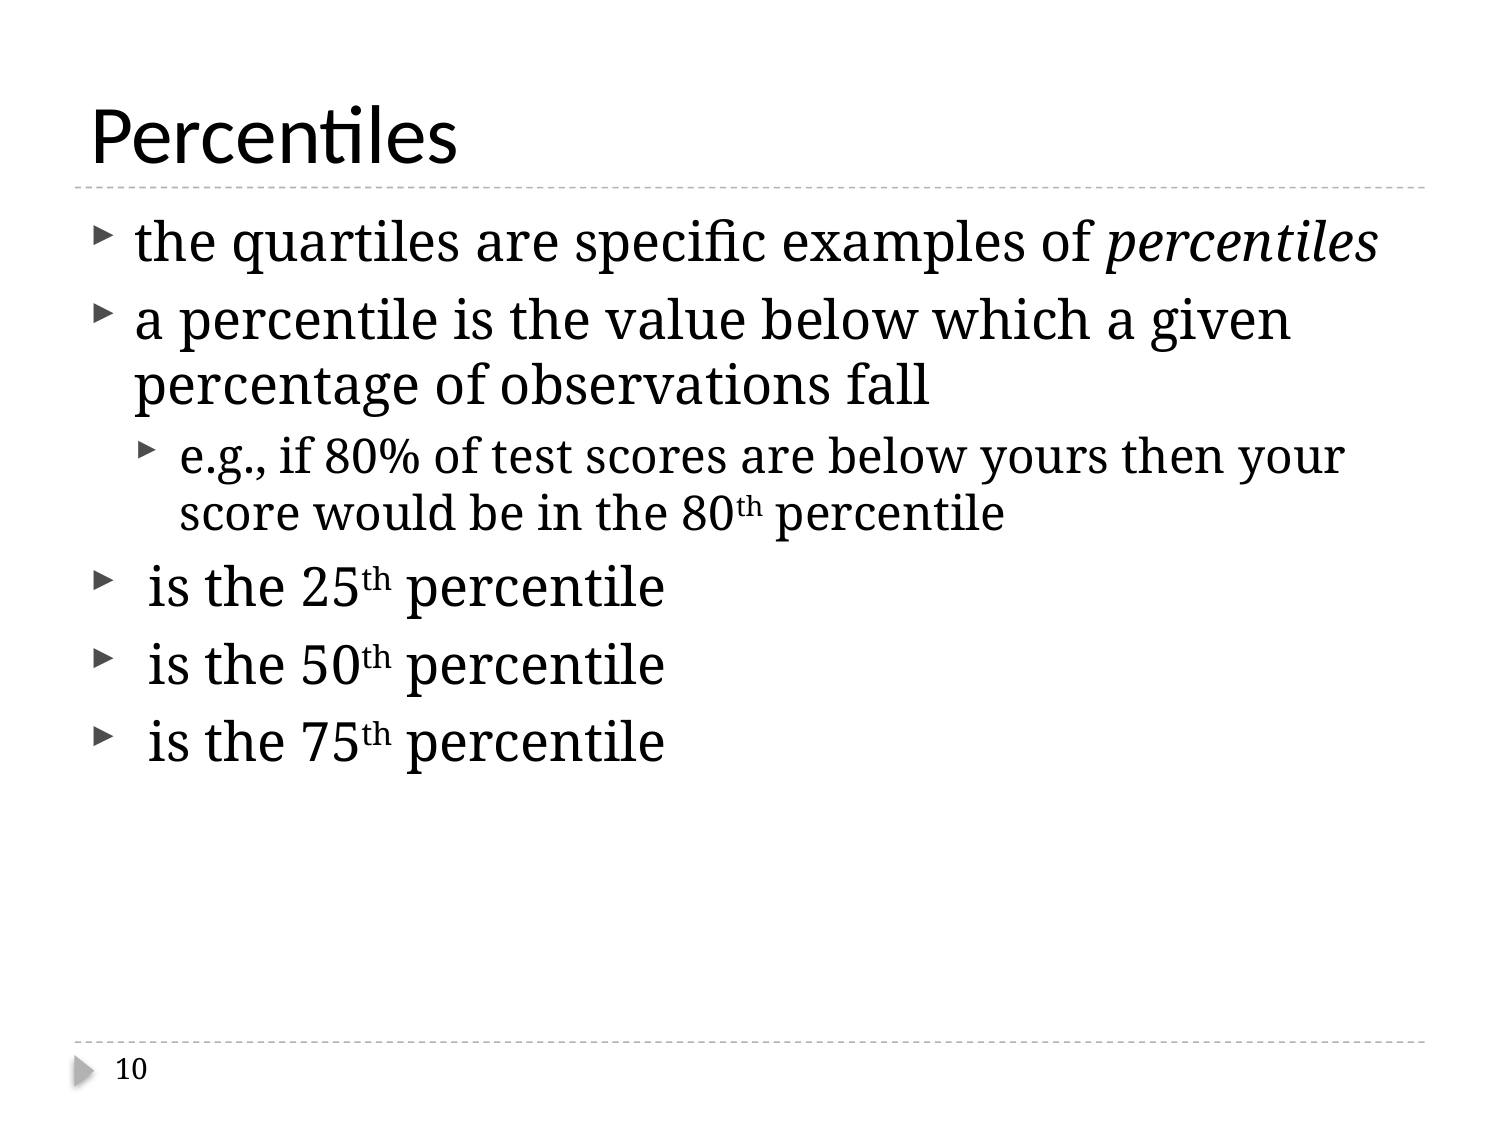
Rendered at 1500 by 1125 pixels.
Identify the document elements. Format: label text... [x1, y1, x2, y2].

slide_number 10 [100, 1042, 426, 1103]
title Percentiles [74, 24, 1426, 188]
